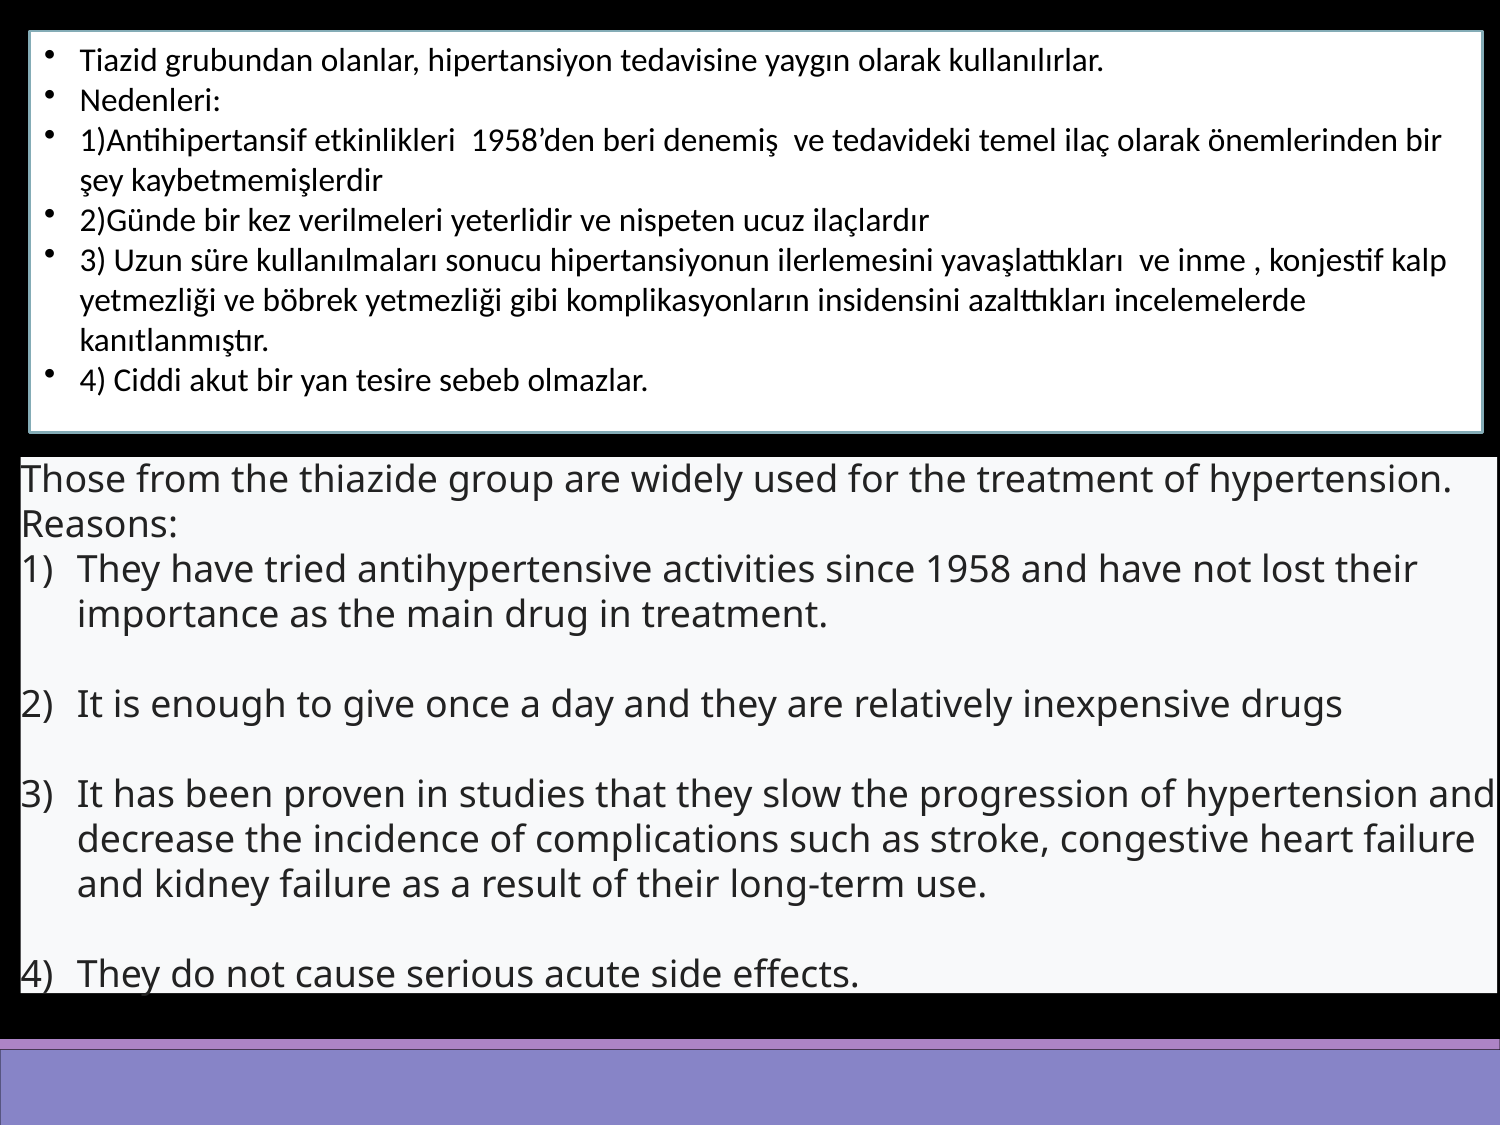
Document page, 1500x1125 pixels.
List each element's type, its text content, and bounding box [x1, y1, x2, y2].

text_box Those from the thiazide group are widely used for the treatment of hypertension. Reasons: They have tried antihypertensive activities since 1958 and have not lost their importance as the main drug in treatment. It is enough to give once a day and they are relatively inexpensive drugs It has been proven in studies that they slow the progression of hypertension and decrease the incidence of complications such as stroke, congestive heart failure and kidney failure as a result of their long-term use. They do not cause serious acute side effects. [20, 457, 1498, 994]
text_box Tiazid grubundan olanlar, hipertansiyon tedavisine yaygın olarak kullanılırlar. Nedenleri: 1)Antihipertansif etkinlikleri 1958’den beri denemiş ve tedavideki temel ilaç olarak önemlerinden bir şey kaybetmemişlerdir 2)Günde bir kez verilmeleri yeterlidir ve nispeten ucuz ilaçlardır 3) Uzun süre kullanılmaları sonucu hipertansiyonun ilerlemesini yavaşlattıkları ve inme , konjestif kalp yetmezliği ve böbrek yetmezliği gibi komplikasyonların insidensini azalttıkları incelemelerde kanıtlanmıştır. 4) Ciddi akut bir yan tesire sebeb olmazlar. [28, 30, 1484, 434]
